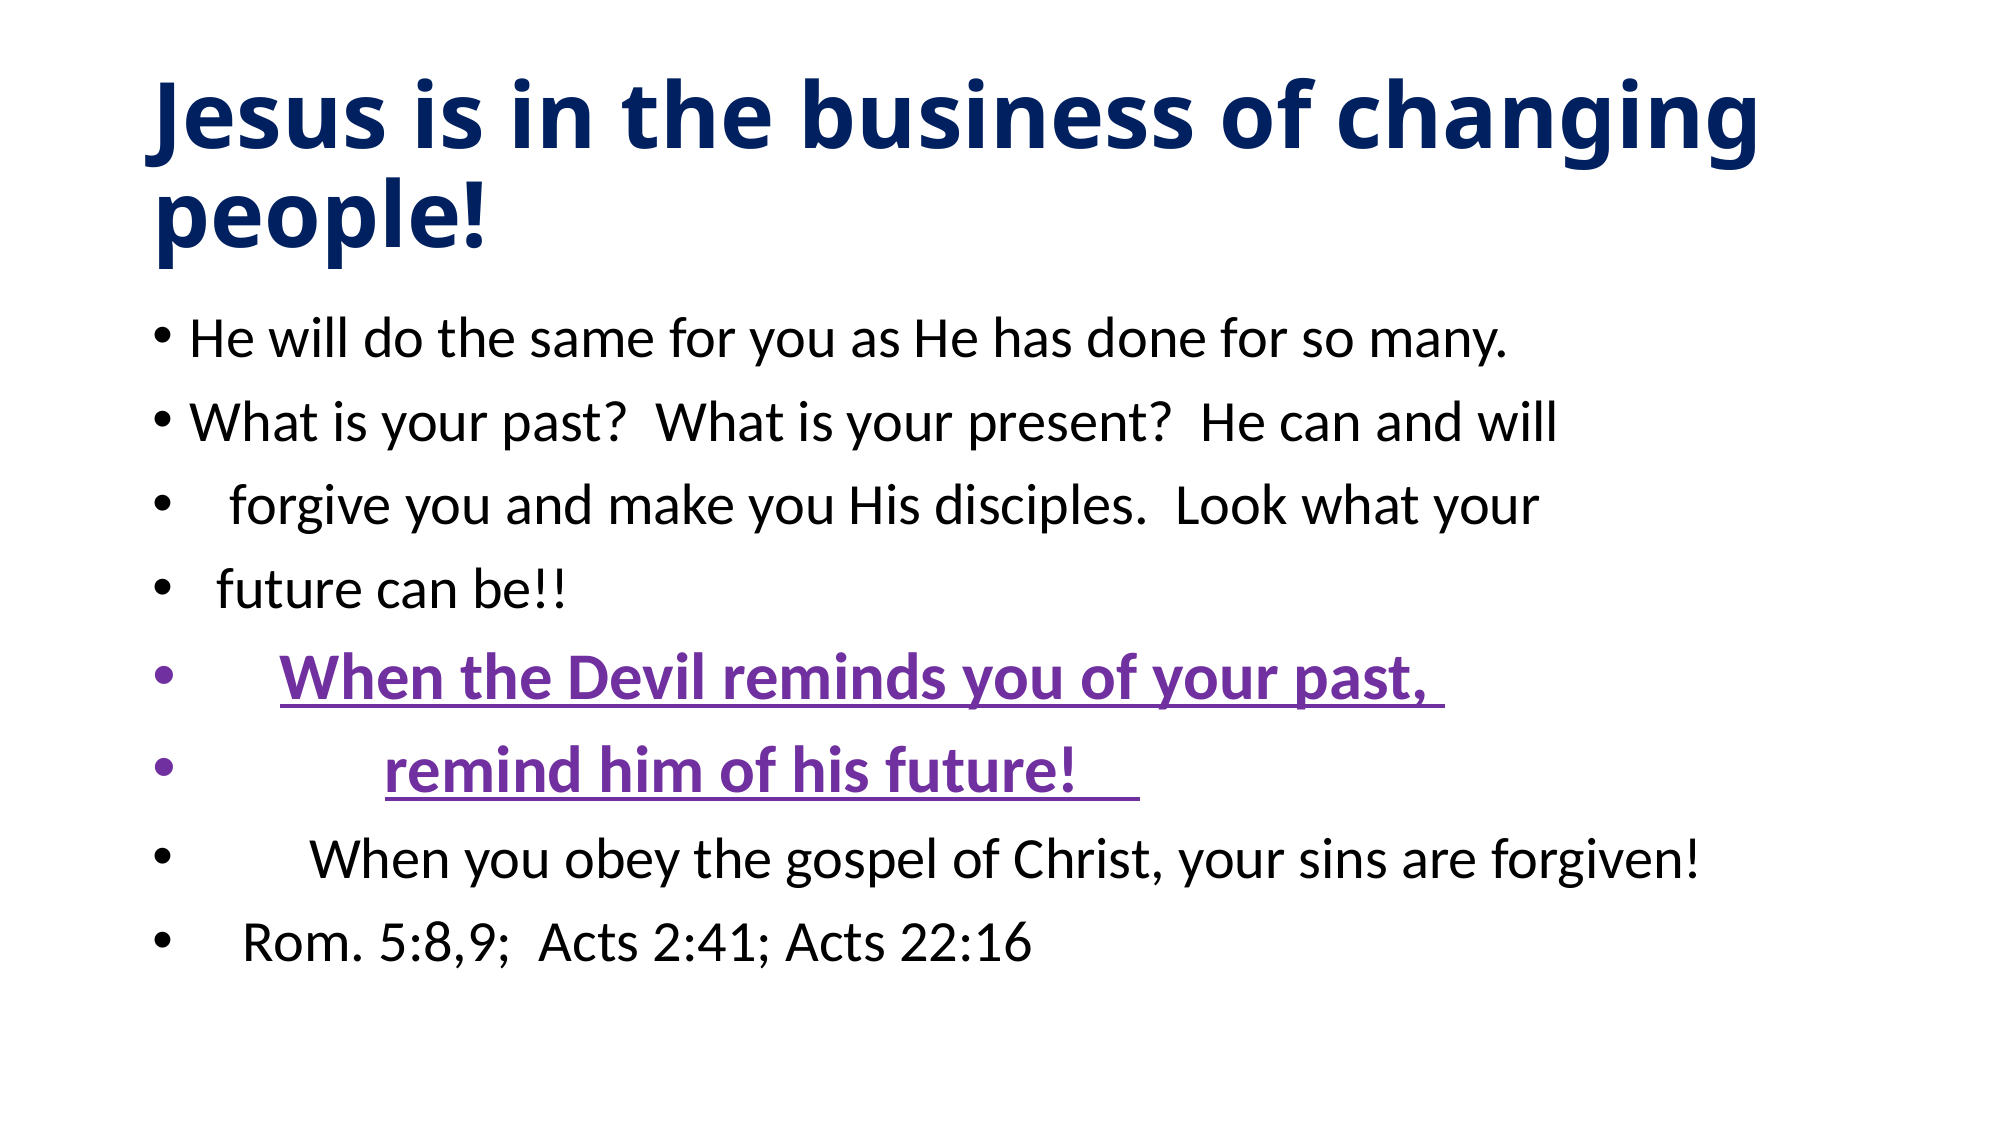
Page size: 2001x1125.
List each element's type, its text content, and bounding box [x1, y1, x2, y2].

title Jesus is in the business of changing people! [137, 59, 1863, 278]
list He will do the same for you as He has done for so many. What is your past? What is your present? He can and will forgive you and make you His disciples. Look what your future can be!! When the Devil reminds you of your past, remind him of his future! When you obey the gospel of Christ, your sins are forgiven! Rom. 5:8,9; Acts 2:41; Acts 22:16 [137, 299, 1863, 1014]
